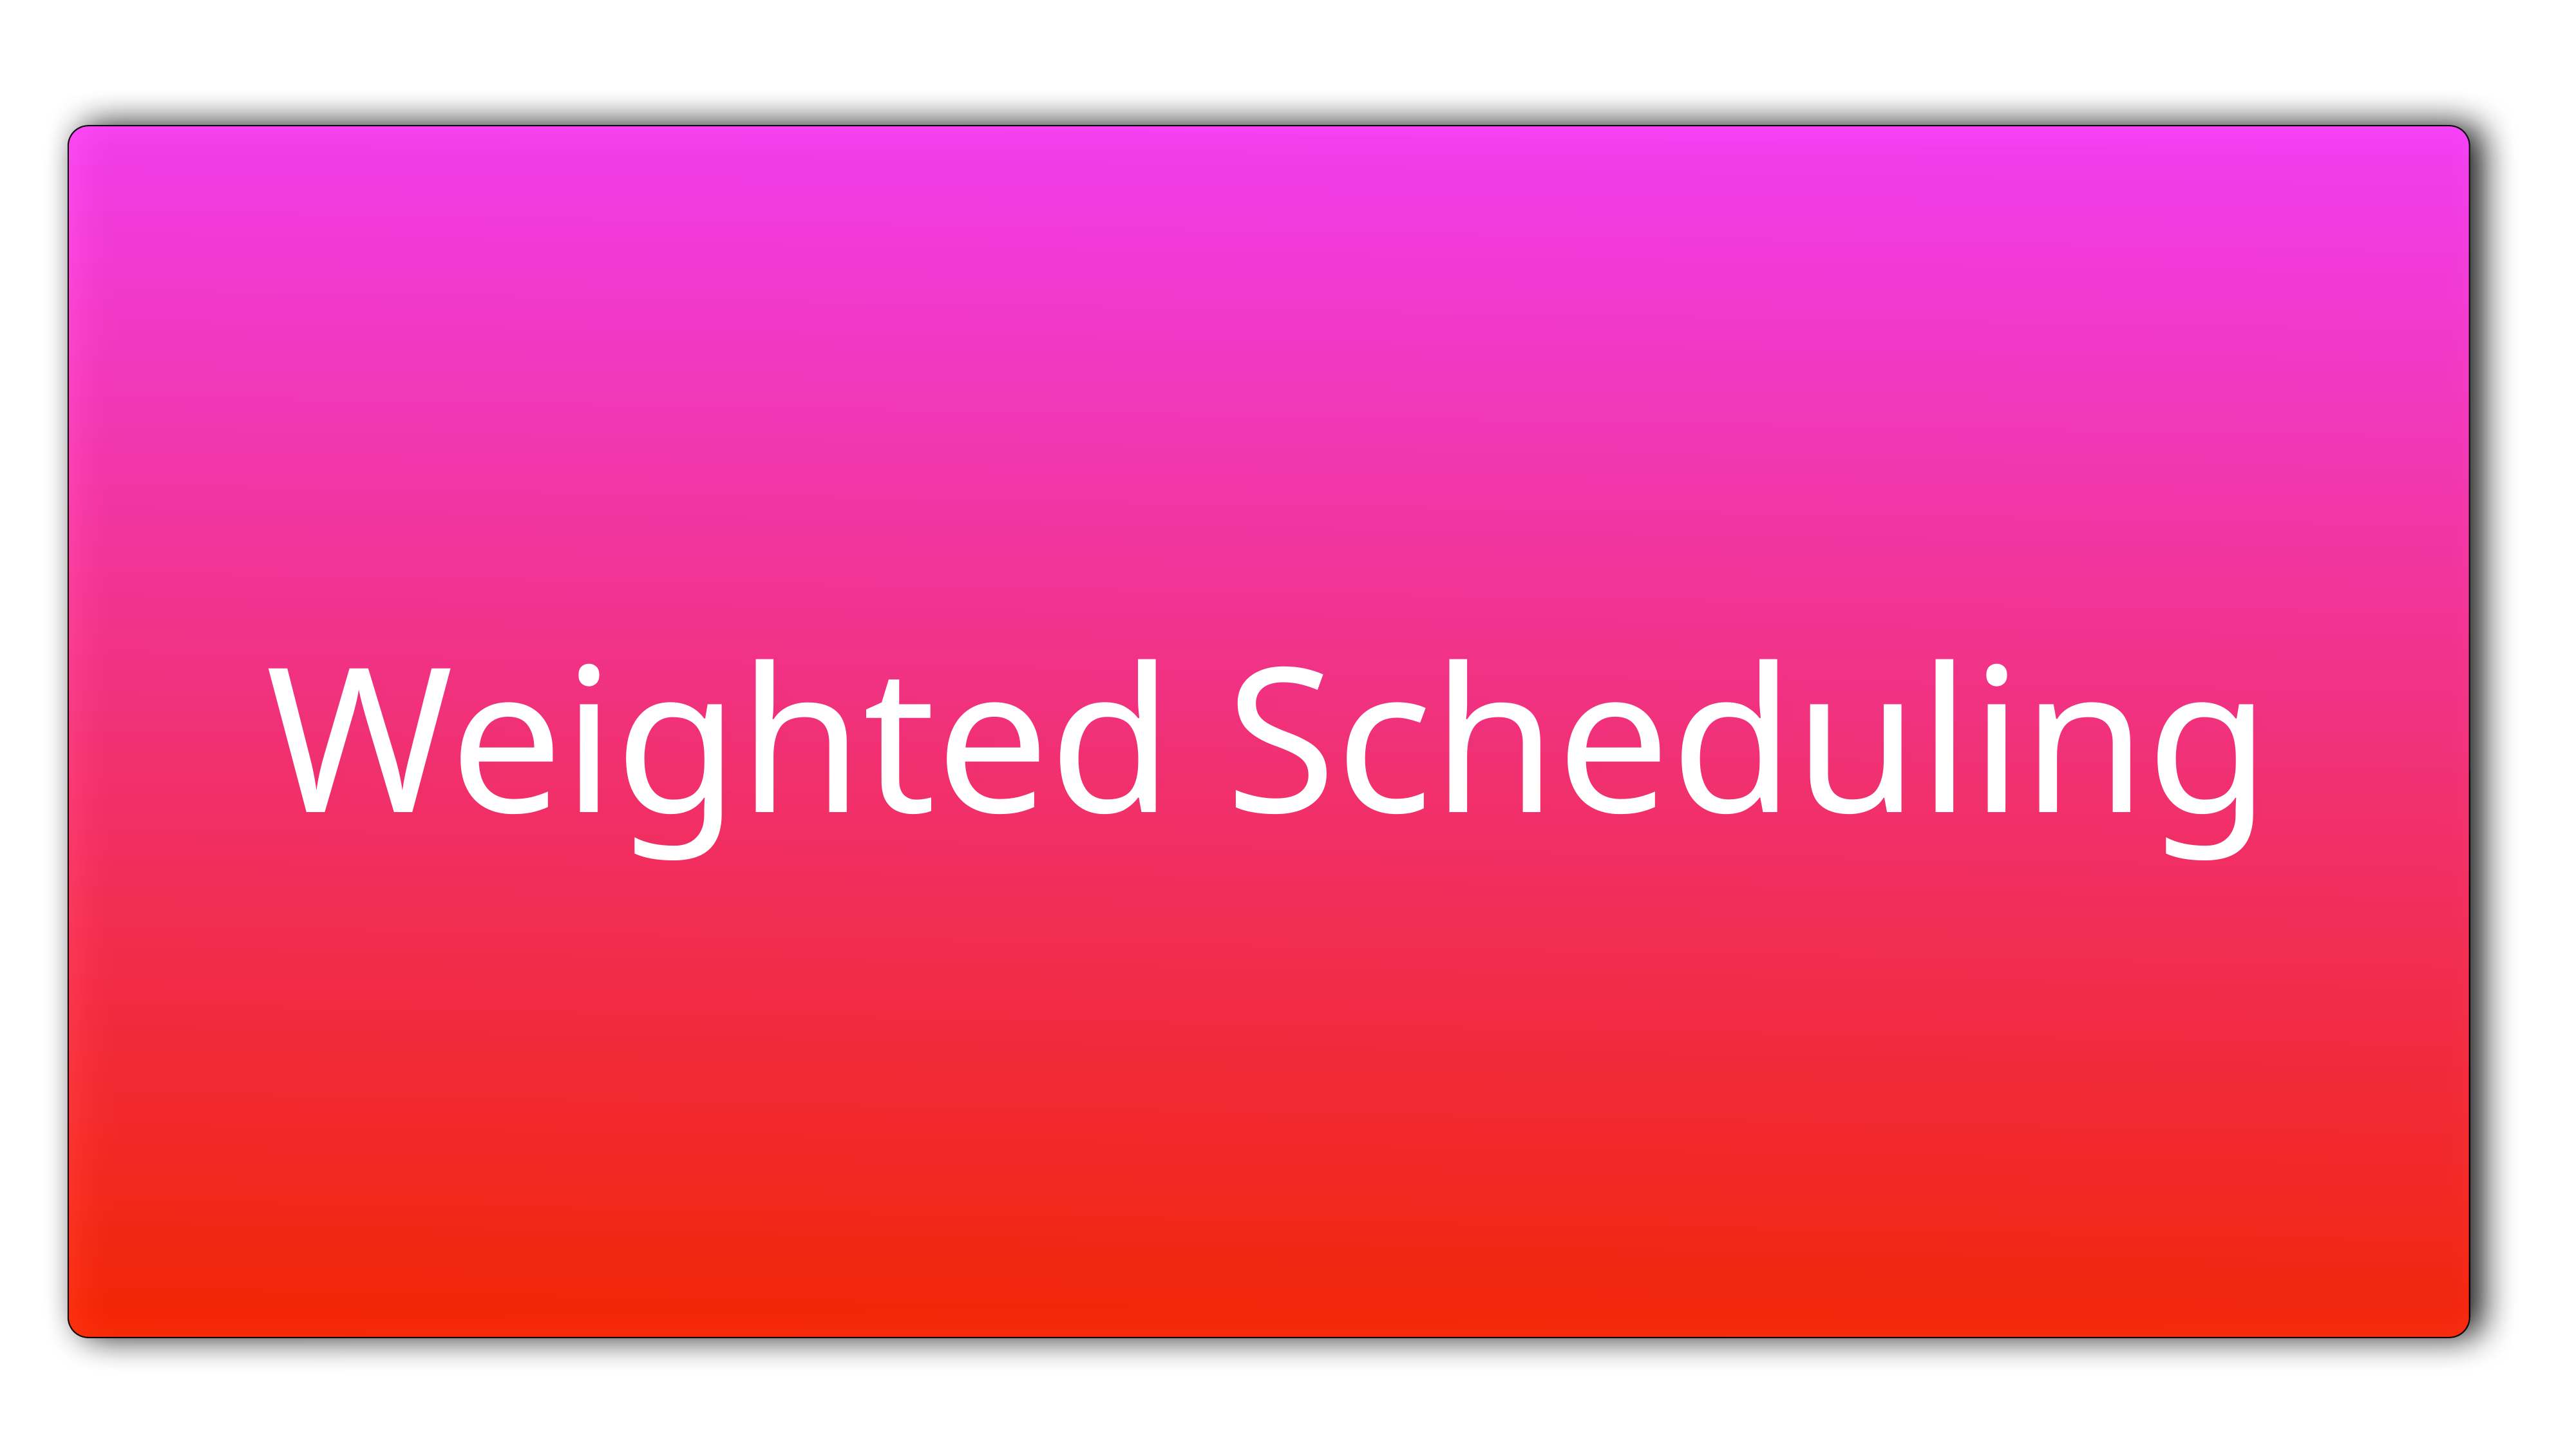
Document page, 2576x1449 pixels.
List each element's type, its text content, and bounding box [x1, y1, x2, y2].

text_box Weighted Scheduling [68, 126, 2470, 1338]
